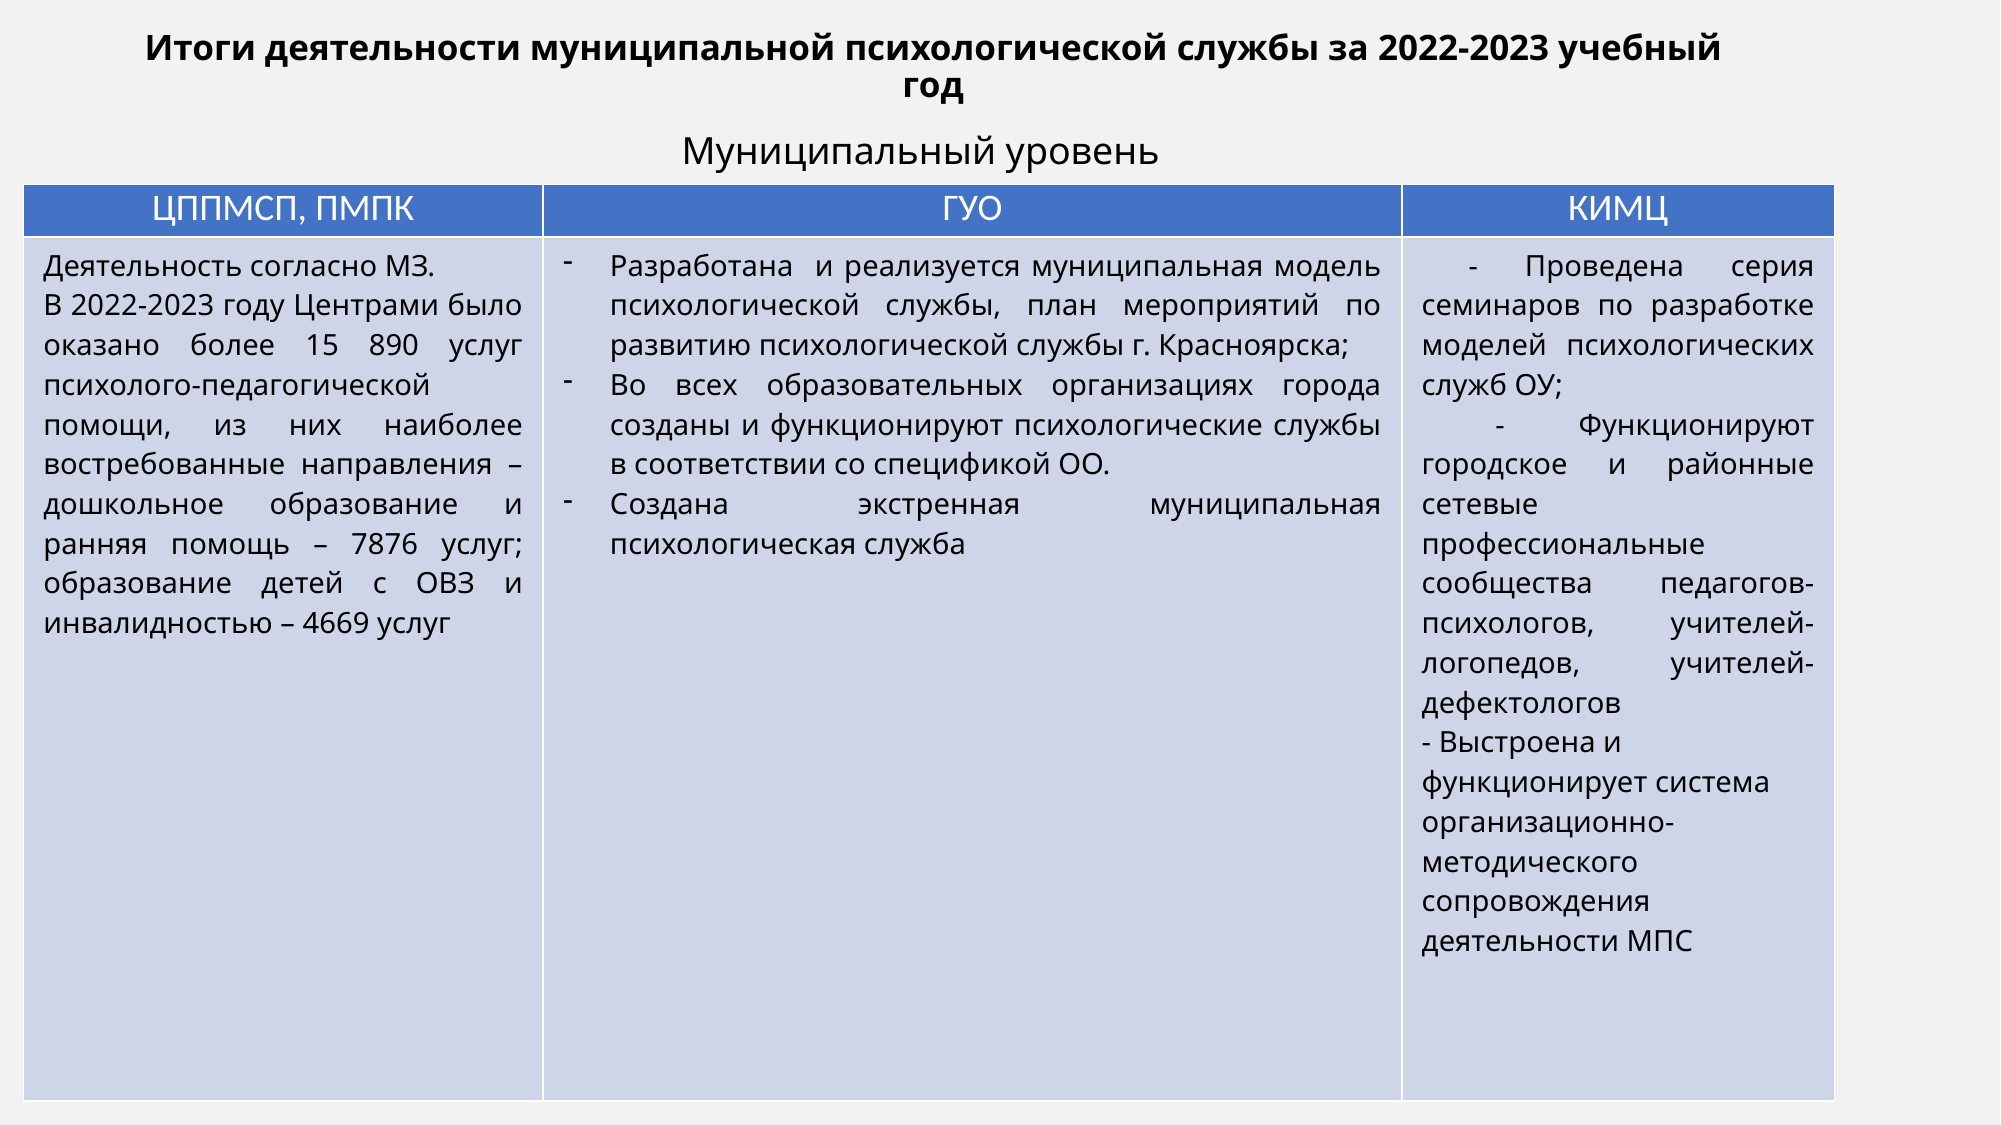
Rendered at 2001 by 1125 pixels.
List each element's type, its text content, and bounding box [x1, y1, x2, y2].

list Муниципальный уровень [55, 124, 1943, 1036]
table_header ГУО [544, 185, 1401, 236]
table_cell Деятельность согласно МЗ. В 2022-2023 году Центрами было оказано более 15 890 услуг психолого-педагогической помощи, из них наиболее востребованные направления – дошкольное образование и ранняя помощь – 7876 услуг; образование детей с ОВЗ и инвалидностью – 4669 услуг [24, 238, 542, 1100]
table_header КИМЦ [1403, 185, 1834, 236]
table_cell Разработана и реализуется муниципальная модель психологической службы, план мероприятий по развитию психологической службы г. Красноярска; Во всех образовательных организациях города созданы и функционируют психологические службы в соответствии со спецификой ОО. Создана экстренная муниципальная психологическая служба [544, 238, 1401, 1100]
title Итоги деятельности муниципальной психологической службы за 2022-2023 учебный год [99, 22, 1767, 113]
table_cell - Проведена серия семинаров по разработке моделей психологических служб ОУ; - Функционируют городское и районные сетевые профессиональные сообщества педагогов-психологов, учителей-логопедов, учителей-дефектологов - Выстроена и функционирует система организационно-методического сопровождения деятельности МПС [1403, 238, 1834, 1100]
table_header ЦППМСП, ПМПК [24, 185, 542, 236]
